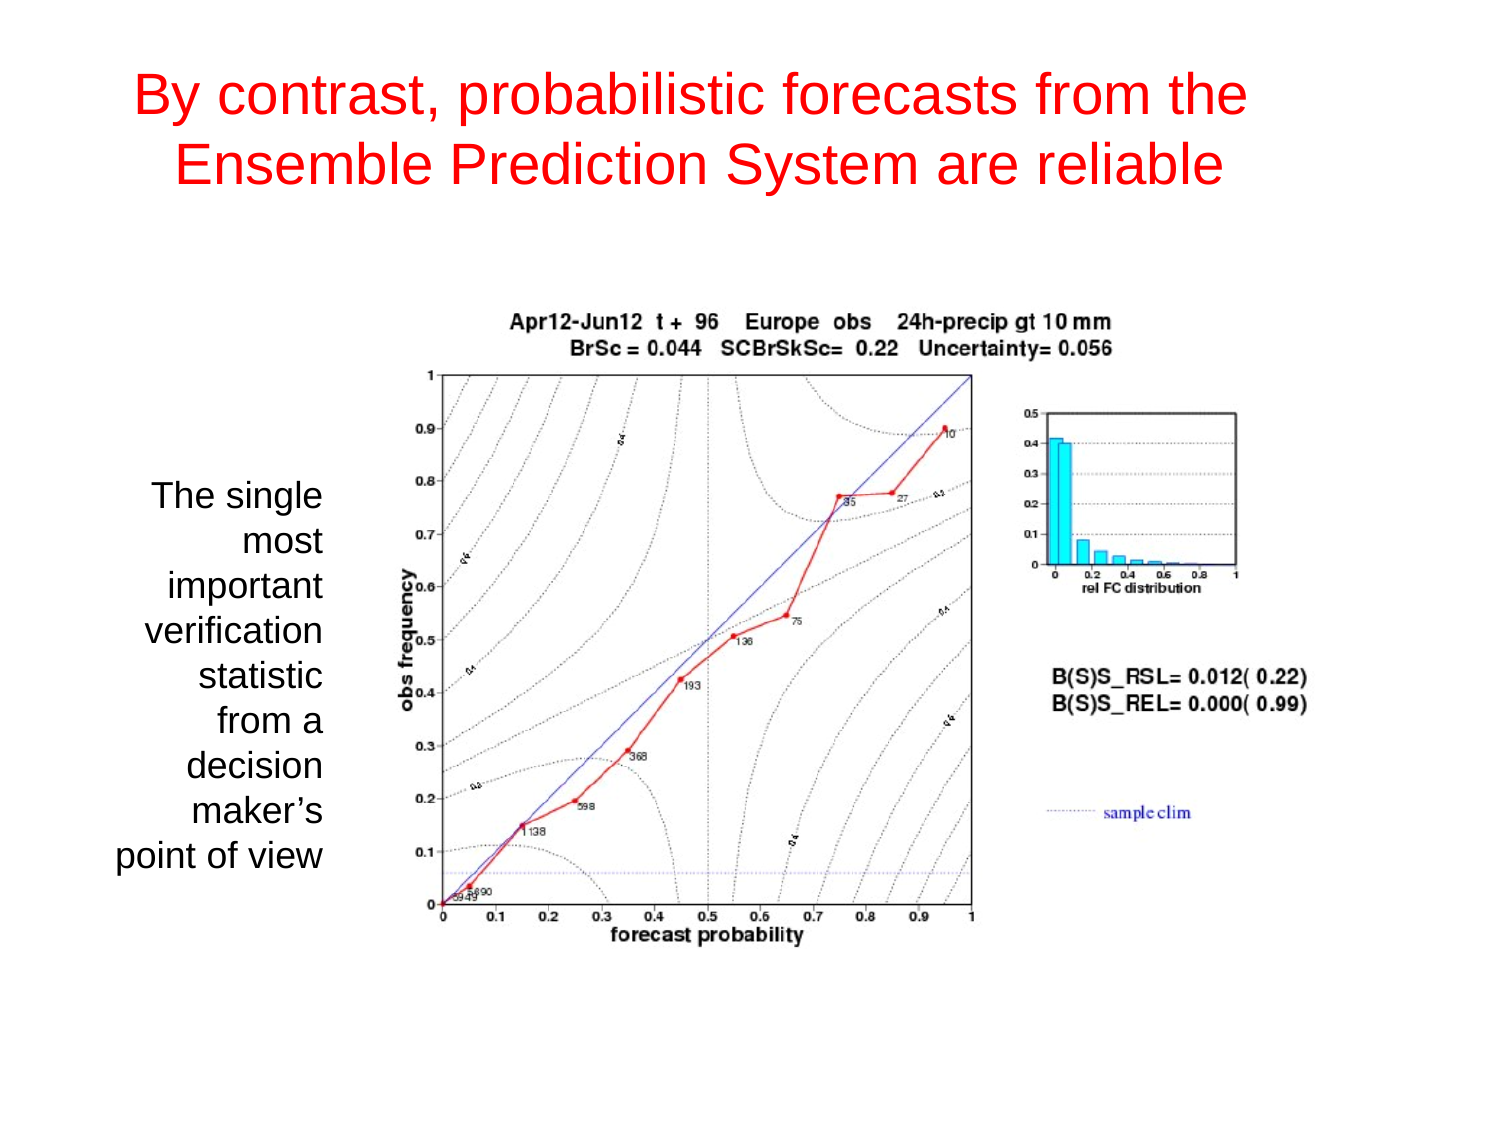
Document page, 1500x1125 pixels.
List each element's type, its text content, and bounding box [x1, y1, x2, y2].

text_box The single most important verification statistic from a decision maker’s point of view [98, 463, 338, 884]
picture [265, 76, 1388, 1125]
text_box By contrast, probabilistic forecasts from the Ensemble Prediction System are reliable [98, 48, 1303, 204]
